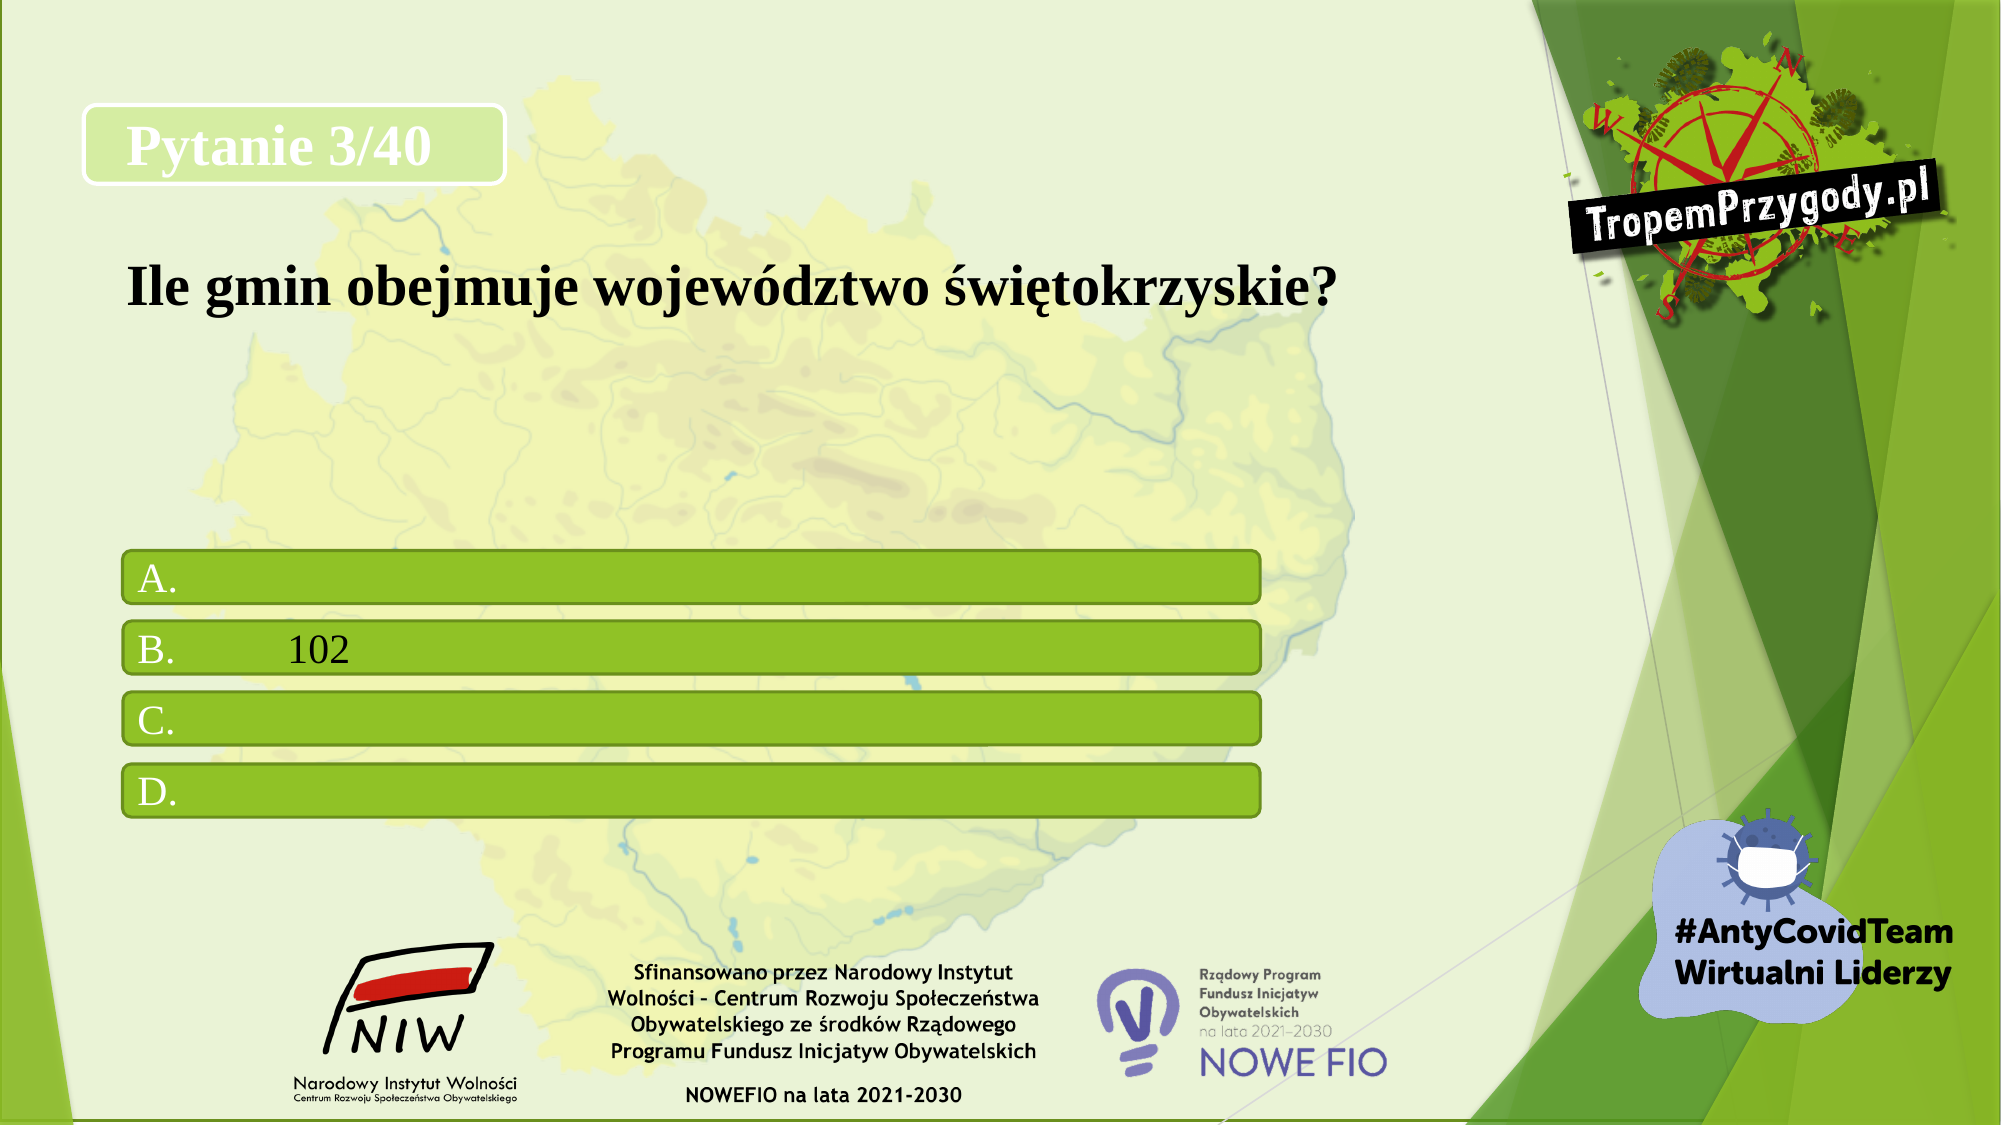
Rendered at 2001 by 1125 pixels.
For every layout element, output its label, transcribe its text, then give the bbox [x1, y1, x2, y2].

picture [1563, 31, 1957, 331]
list A. B. 102 C. D. [122, 543, 1249, 992]
picture [294, 932, 1410, 1125]
title Pytanie 3/40 Ile gmin obejmuje województwo świętokrzyskie? [111, 99, 1568, 547]
picture [1599, 719, 1993, 1113]
